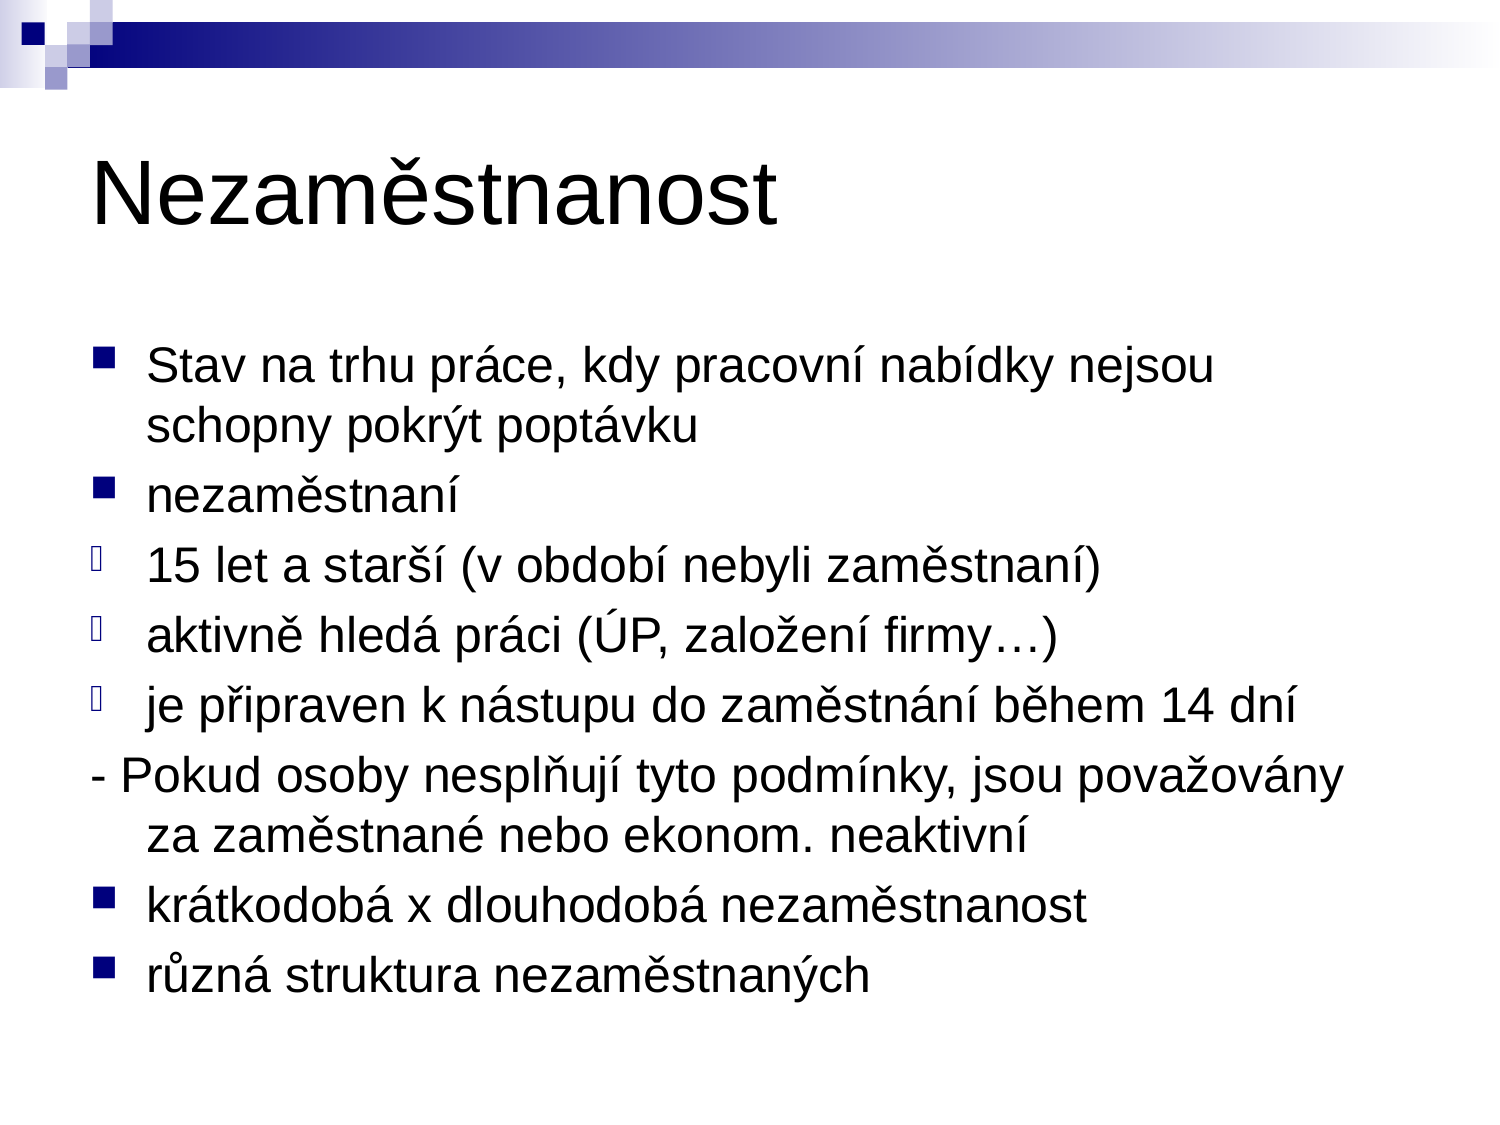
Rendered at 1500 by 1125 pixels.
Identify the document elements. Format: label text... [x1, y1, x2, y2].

title Nezaměstnanost [74, 74, 1426, 301]
list Stav na trhu práce, kdy pracovní nabídky nejsou schopny pokrýt poptávku nezaměstnaní 15 let a starší (v období nebyli zaměstnaní) aktivně hledá práci (ÚP, založení firmy…) je připraven k nástupu do zaměstnání během 14 dní - Pokud osoby nesplňují tyto podmínky, jsou považovány za zaměstnané nebo ekonom. neaktivní krátkodobá x dlouhodobá nezaměstnanost různá struktura nezaměstnaných [74, 324, 1426, 963]
